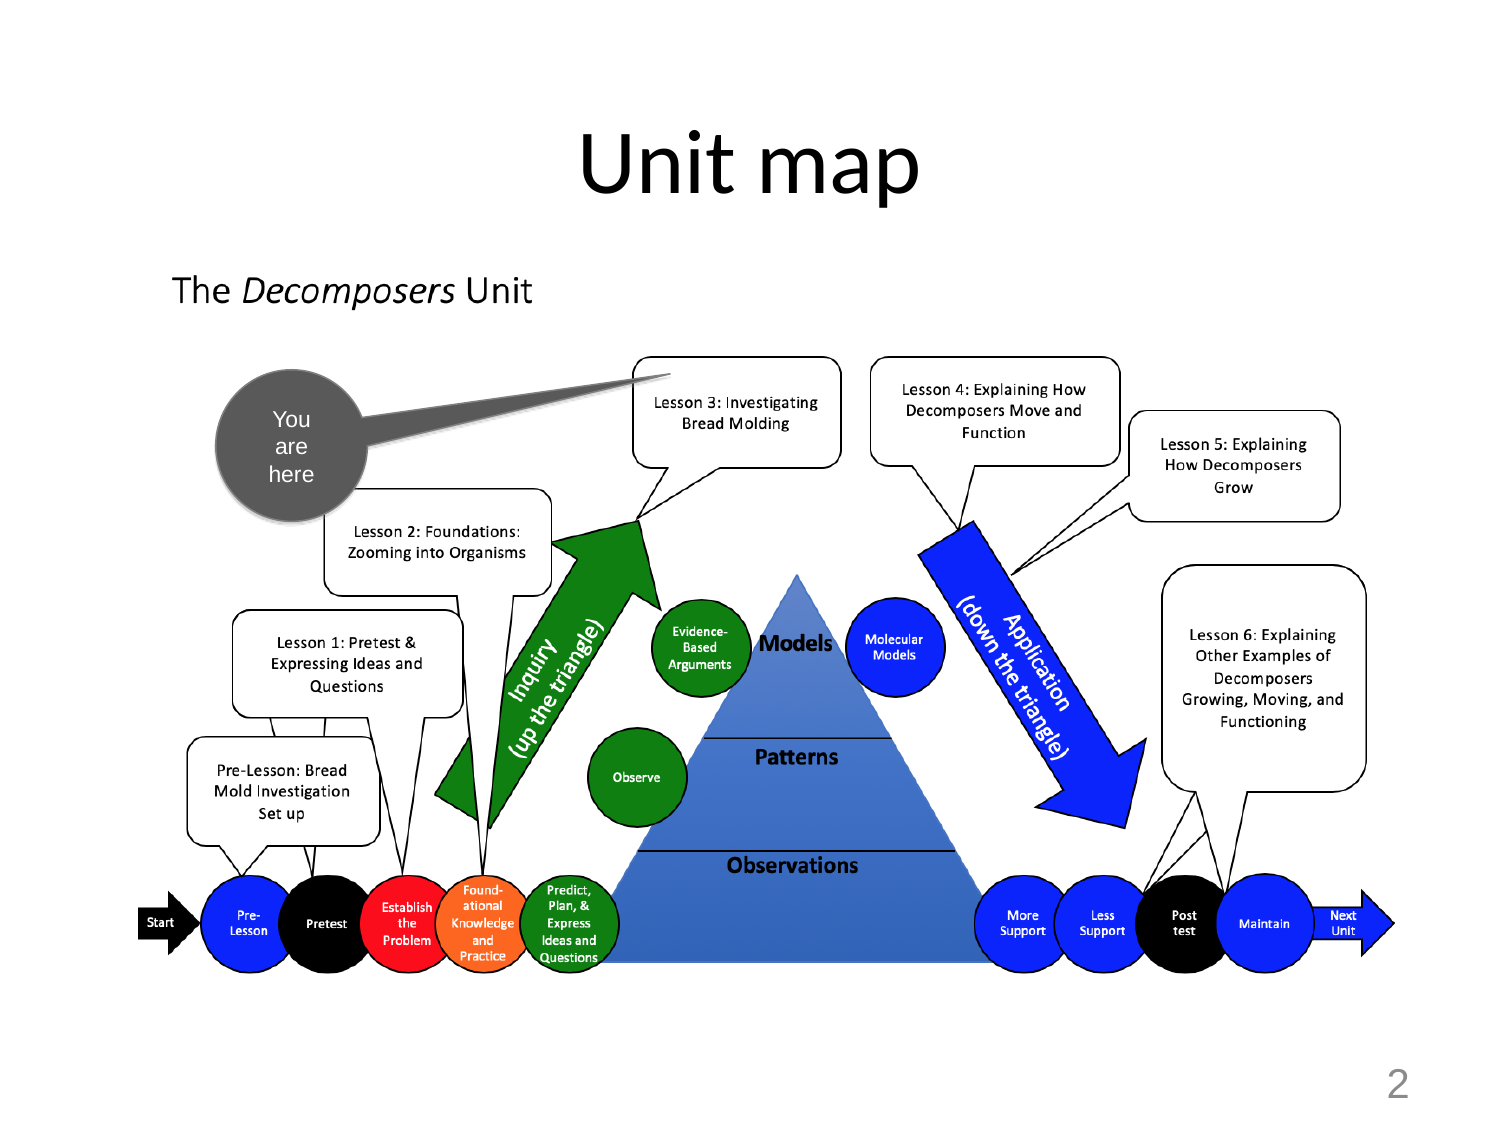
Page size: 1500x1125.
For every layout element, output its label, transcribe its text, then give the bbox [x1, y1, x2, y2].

title Unit map [75, 75, 1425, 238]
slide_number 2 [1074, 1051, 1425, 1112]
picture [115, 267, 1405, 980]
